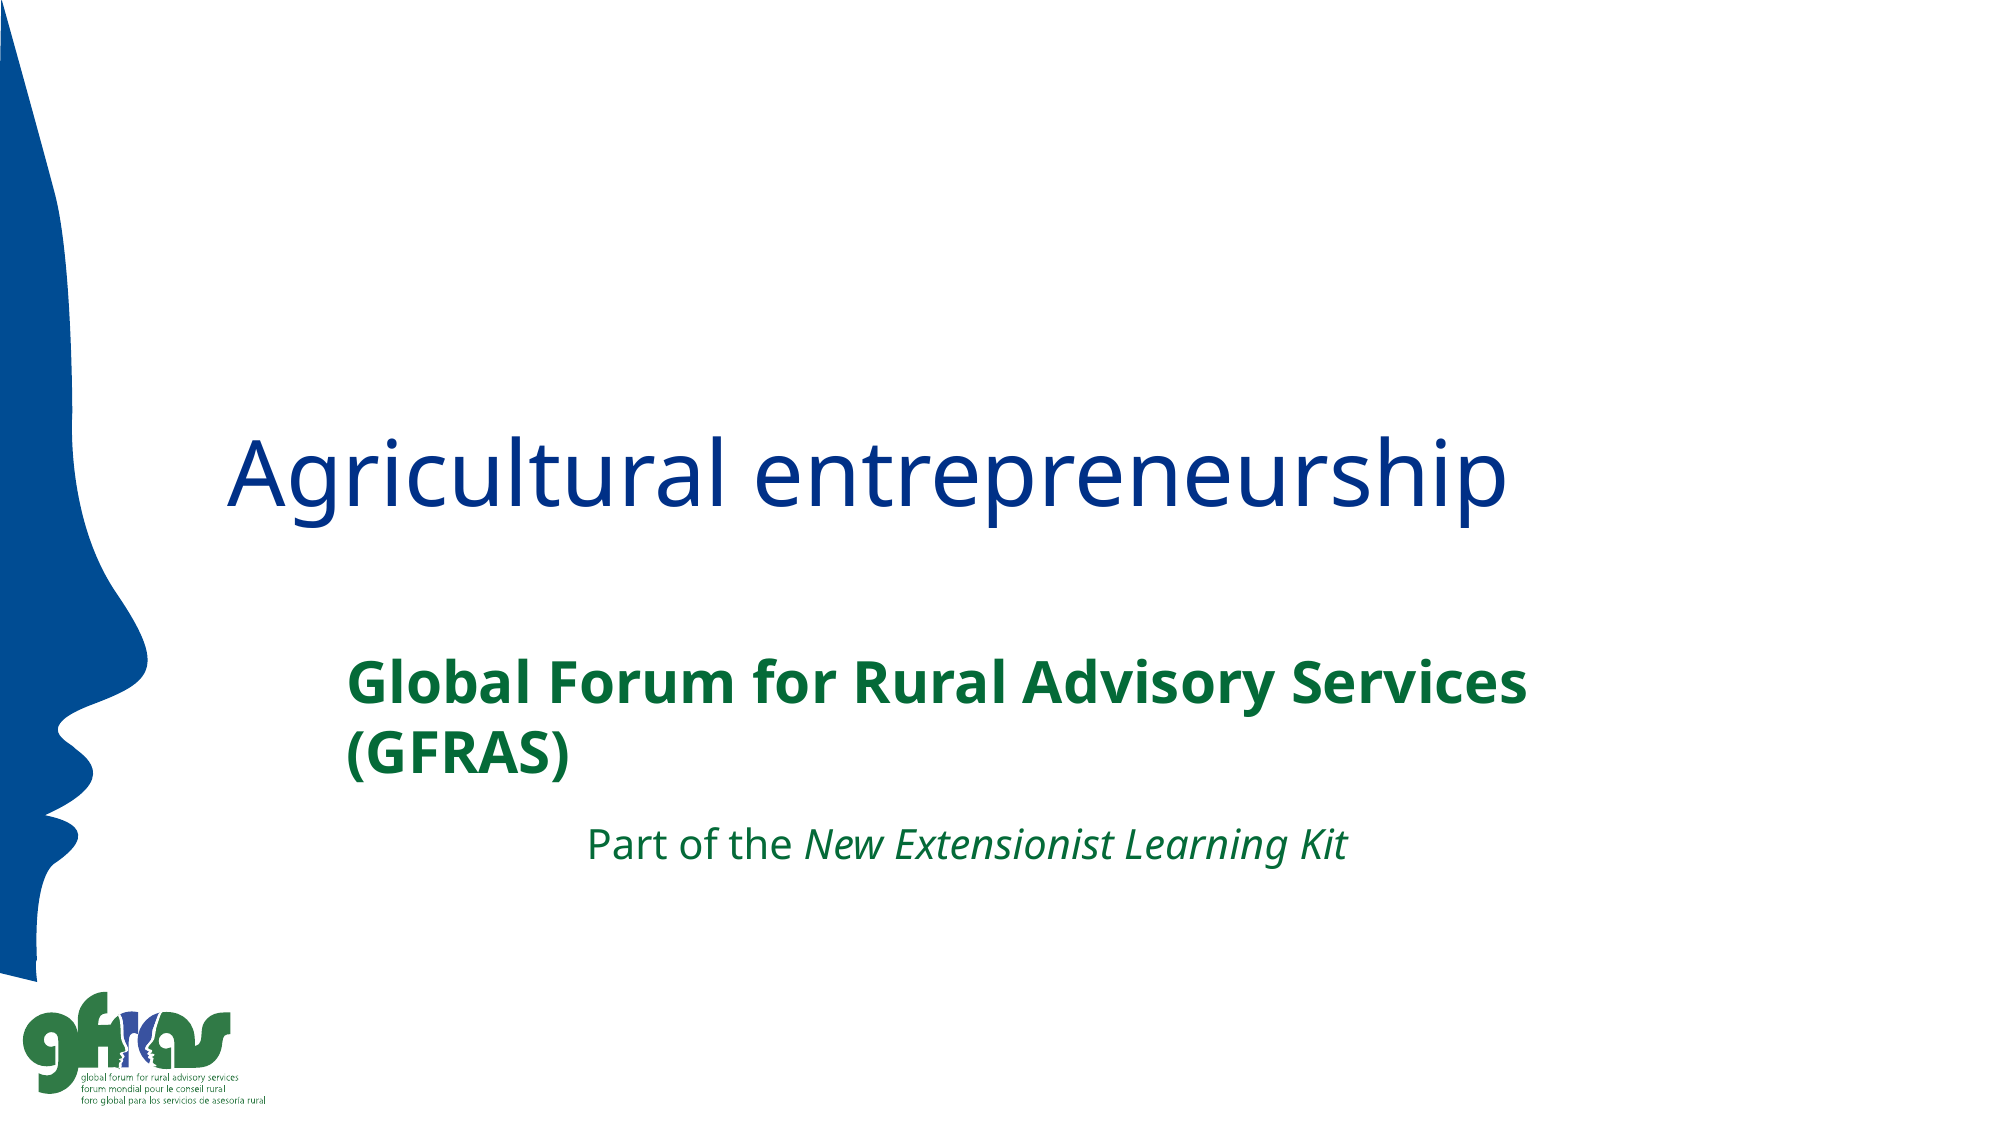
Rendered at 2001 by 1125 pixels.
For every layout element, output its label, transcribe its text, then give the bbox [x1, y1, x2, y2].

text_box Part of the New Extensionist Learning Kit [571, 810, 1363, 876]
title Agricultural entrepreneurship [212, 349, 1850, 591]
subtitle Global Forum for Rural Advisory Services (GFRAS) [331, 637, 1732, 925]
